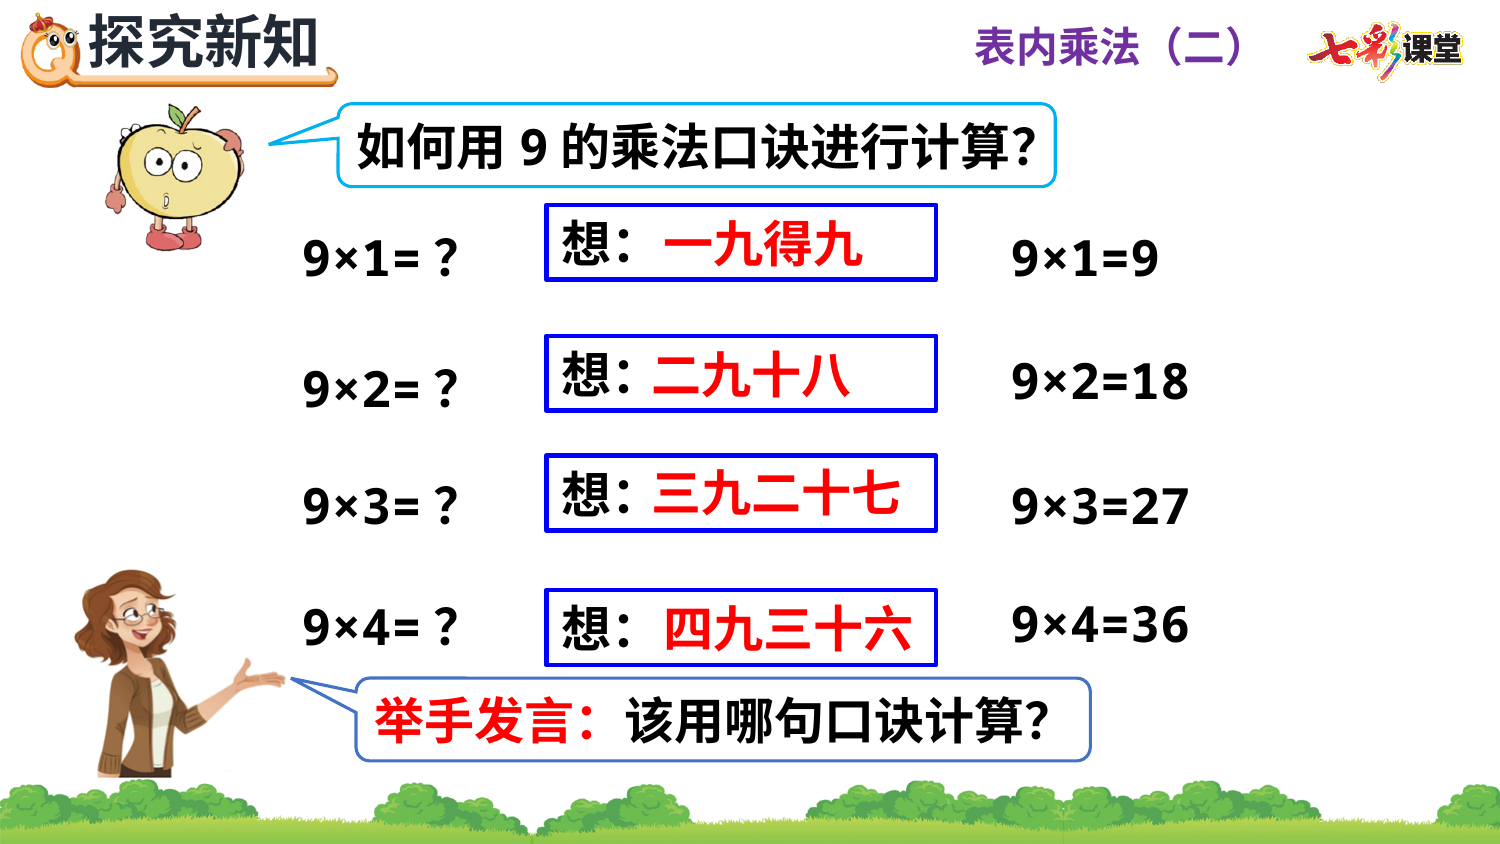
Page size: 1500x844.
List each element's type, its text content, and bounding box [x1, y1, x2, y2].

picture [0, 8, 496, 259]
text_box 二九十八 [636, 336, 867, 411]
text_box 四九三十六 [648, 590, 929, 665]
text_box 如何用9的乘法口诀进行计算？ [268, 103, 1056, 187]
text_box 9×1=9 [995, 188, 1306, 294]
text_box 9×2=？ [286, 319, 597, 425]
text_box 9×3=27 [995, 437, 1306, 543]
text_box 三九二十七 [636, 454, 917, 530]
text_box 想： [546, 590, 648, 665]
text_box 9×3=？ [286, 437, 597, 543]
text_box 想： [597, 204, 937, 280]
text_box 想： [597, 455, 937, 531]
text_box 9×4=36 [995, 555, 1306, 661]
text_box 想： [597, 335, 937, 411]
text_box 9×2=18 [995, 312, 1306, 418]
text_box 9×1=？ [286, 188, 597, 294]
picture [0, 568, 1500, 844]
picture [1305, 20, 1464, 83]
text_box 一九得九 [648, 205, 879, 280]
text_box 举手发言：该用哪句口诀计算？ [290, 678, 1091, 761]
text_box 想： [929, 590, 937, 665]
text_box 9×4=？ [286, 557, 597, 663]
